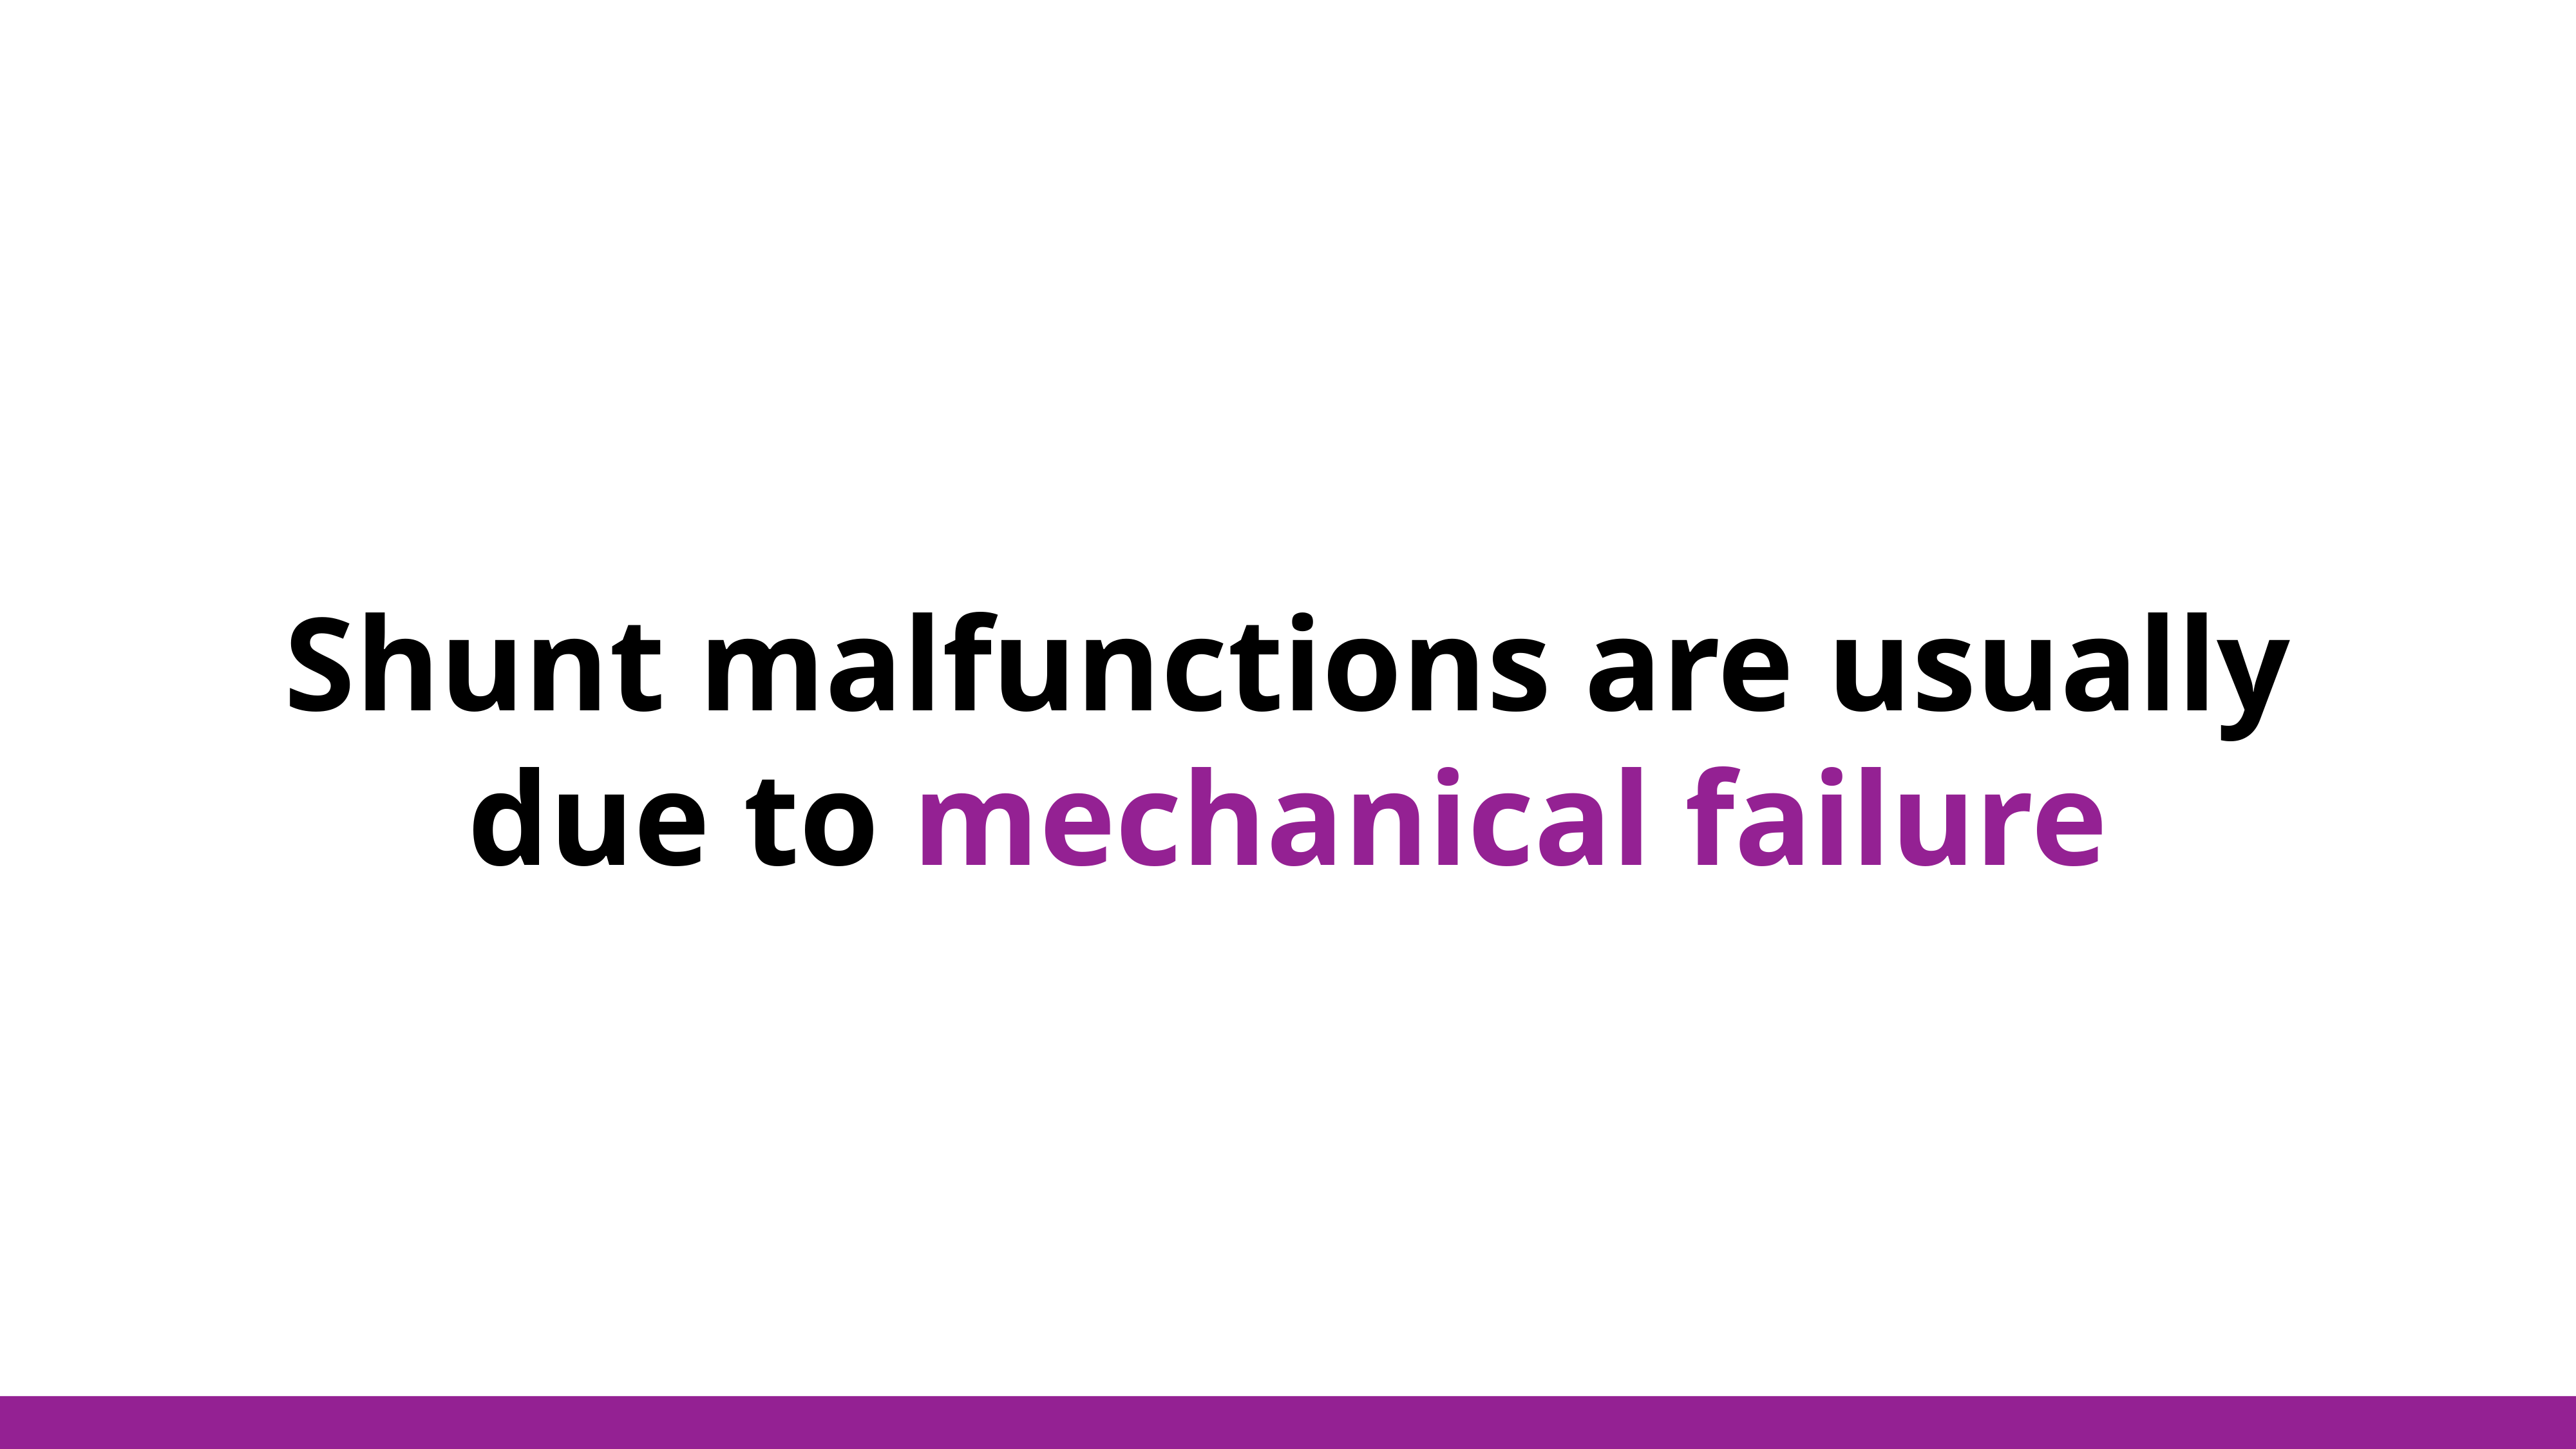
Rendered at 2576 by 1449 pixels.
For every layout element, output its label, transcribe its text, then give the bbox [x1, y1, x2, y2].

text_box [0, 1396, 2576, 1449]
list Shunt malfunctions are usually due to mechanical failure [178, 157, 2398, 1316]
